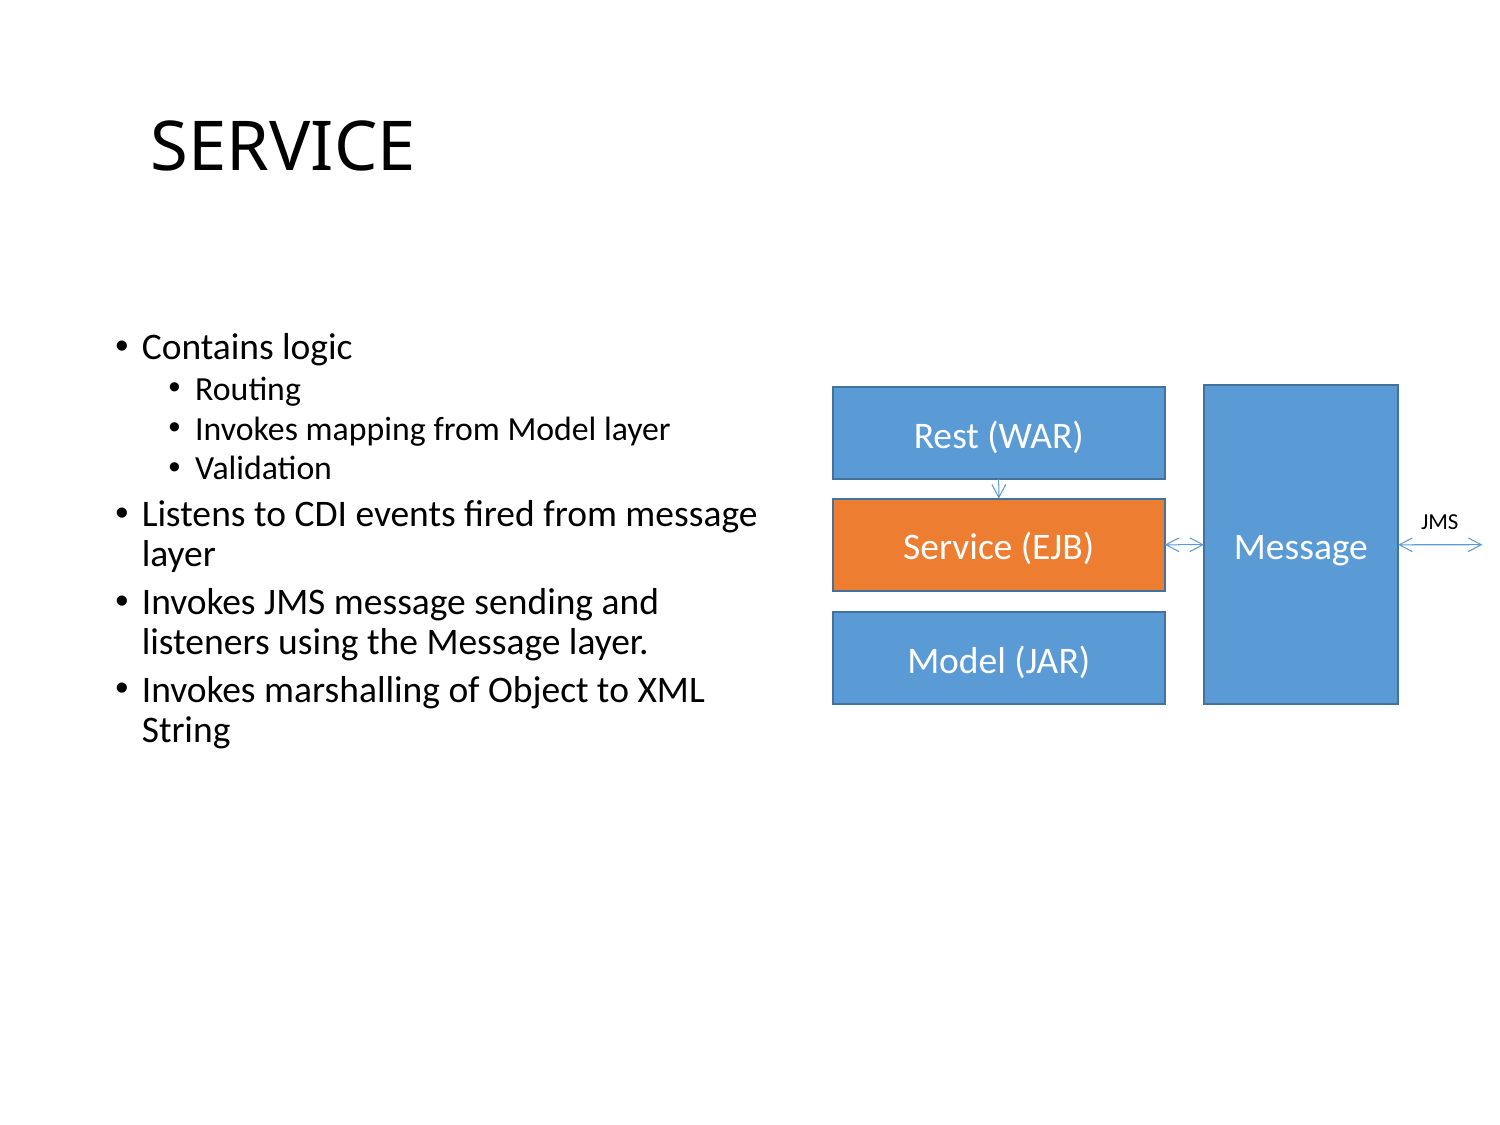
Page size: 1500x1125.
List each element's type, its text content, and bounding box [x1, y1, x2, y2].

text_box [832, 385, 1483, 705]
list Contains logic Routing Invokes mapping from Model layer Validation Listens to CDI events fired from message layer Invokes JMS message sending and listeners using the Message layer. Invokes marshalling of Object to XML String [100, 319, 809, 764]
title SERVICE [135, 54, 1118, 243]
